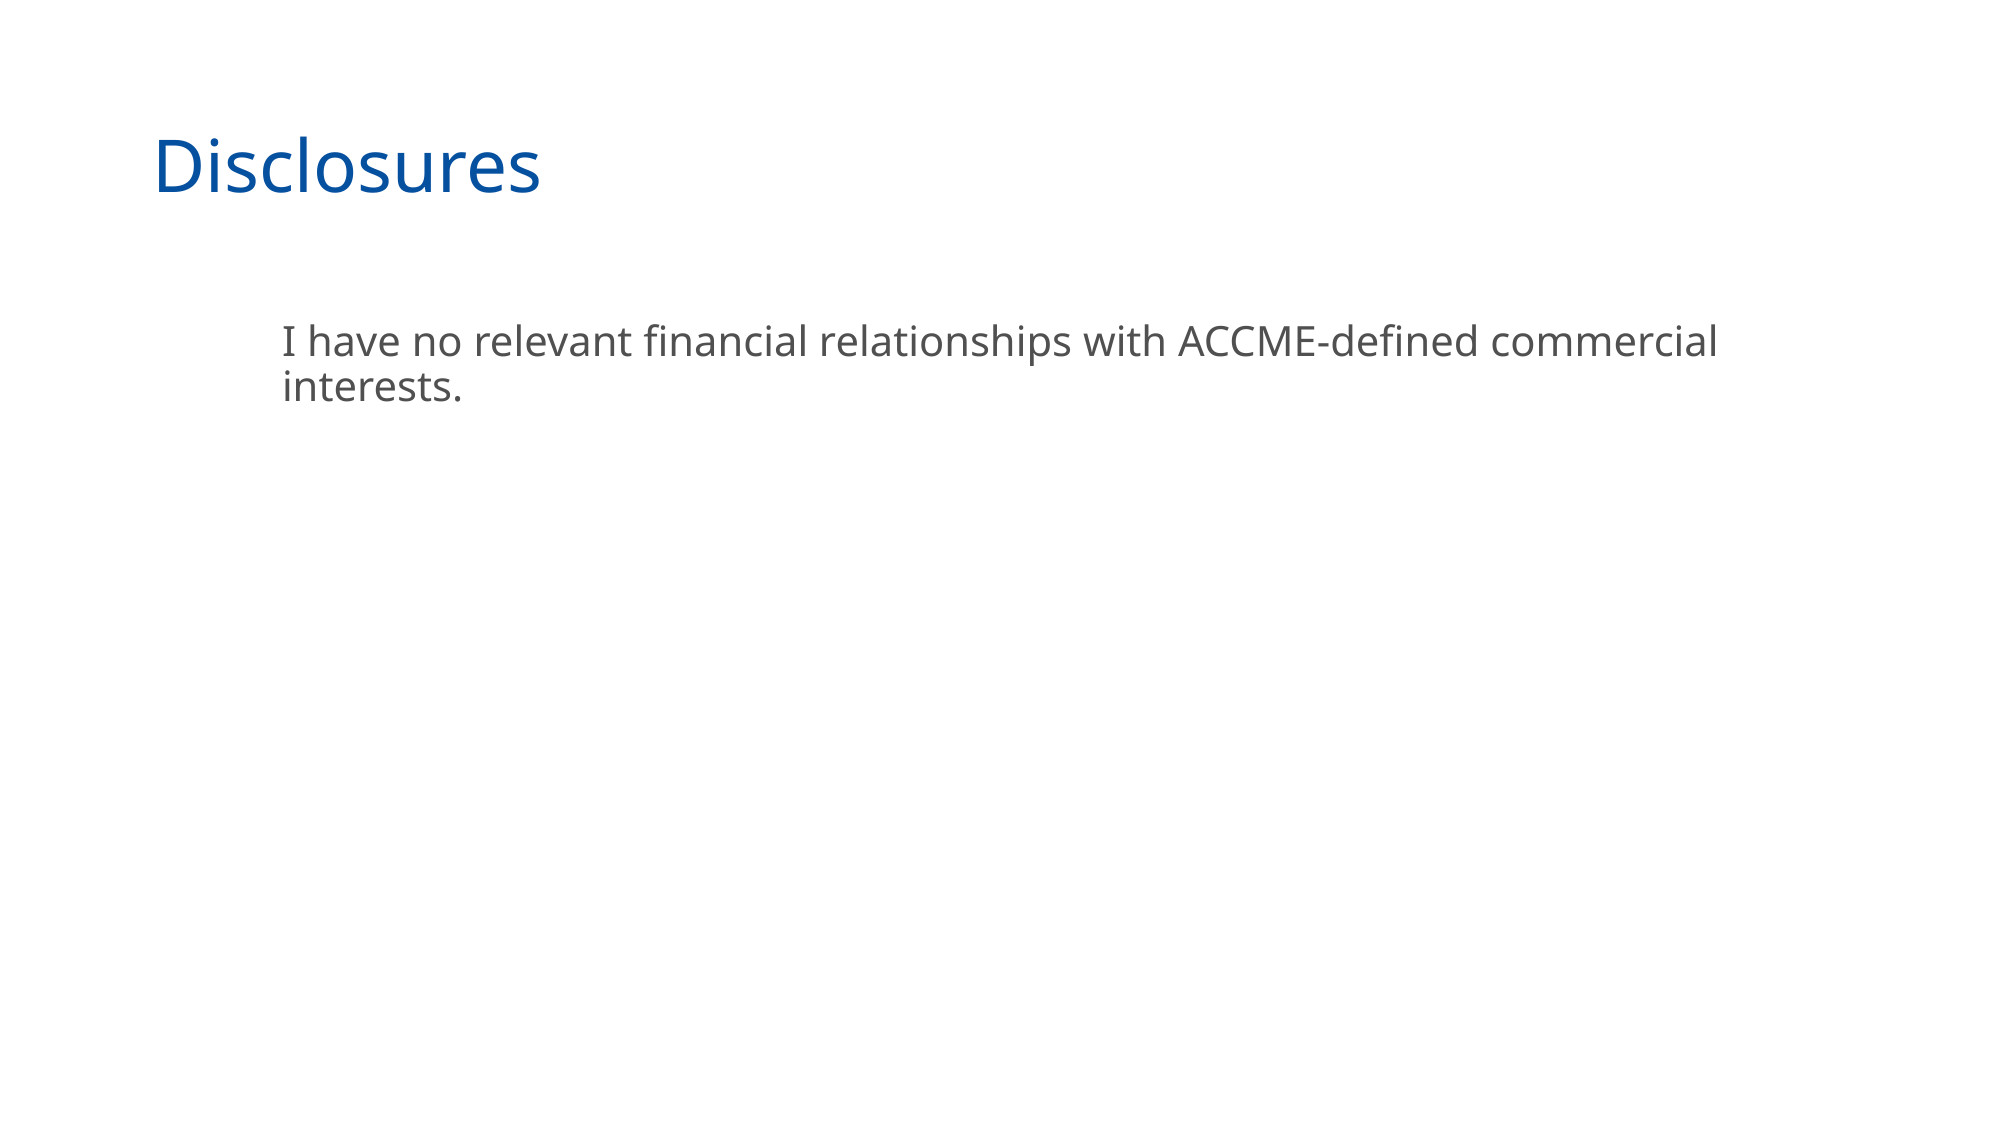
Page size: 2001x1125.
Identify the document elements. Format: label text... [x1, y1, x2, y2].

title Disclosures [137, 59, 1863, 278]
list I have no relevant financial relationships with ACCME-defined commercial interests. [266, 312, 1773, 900]
